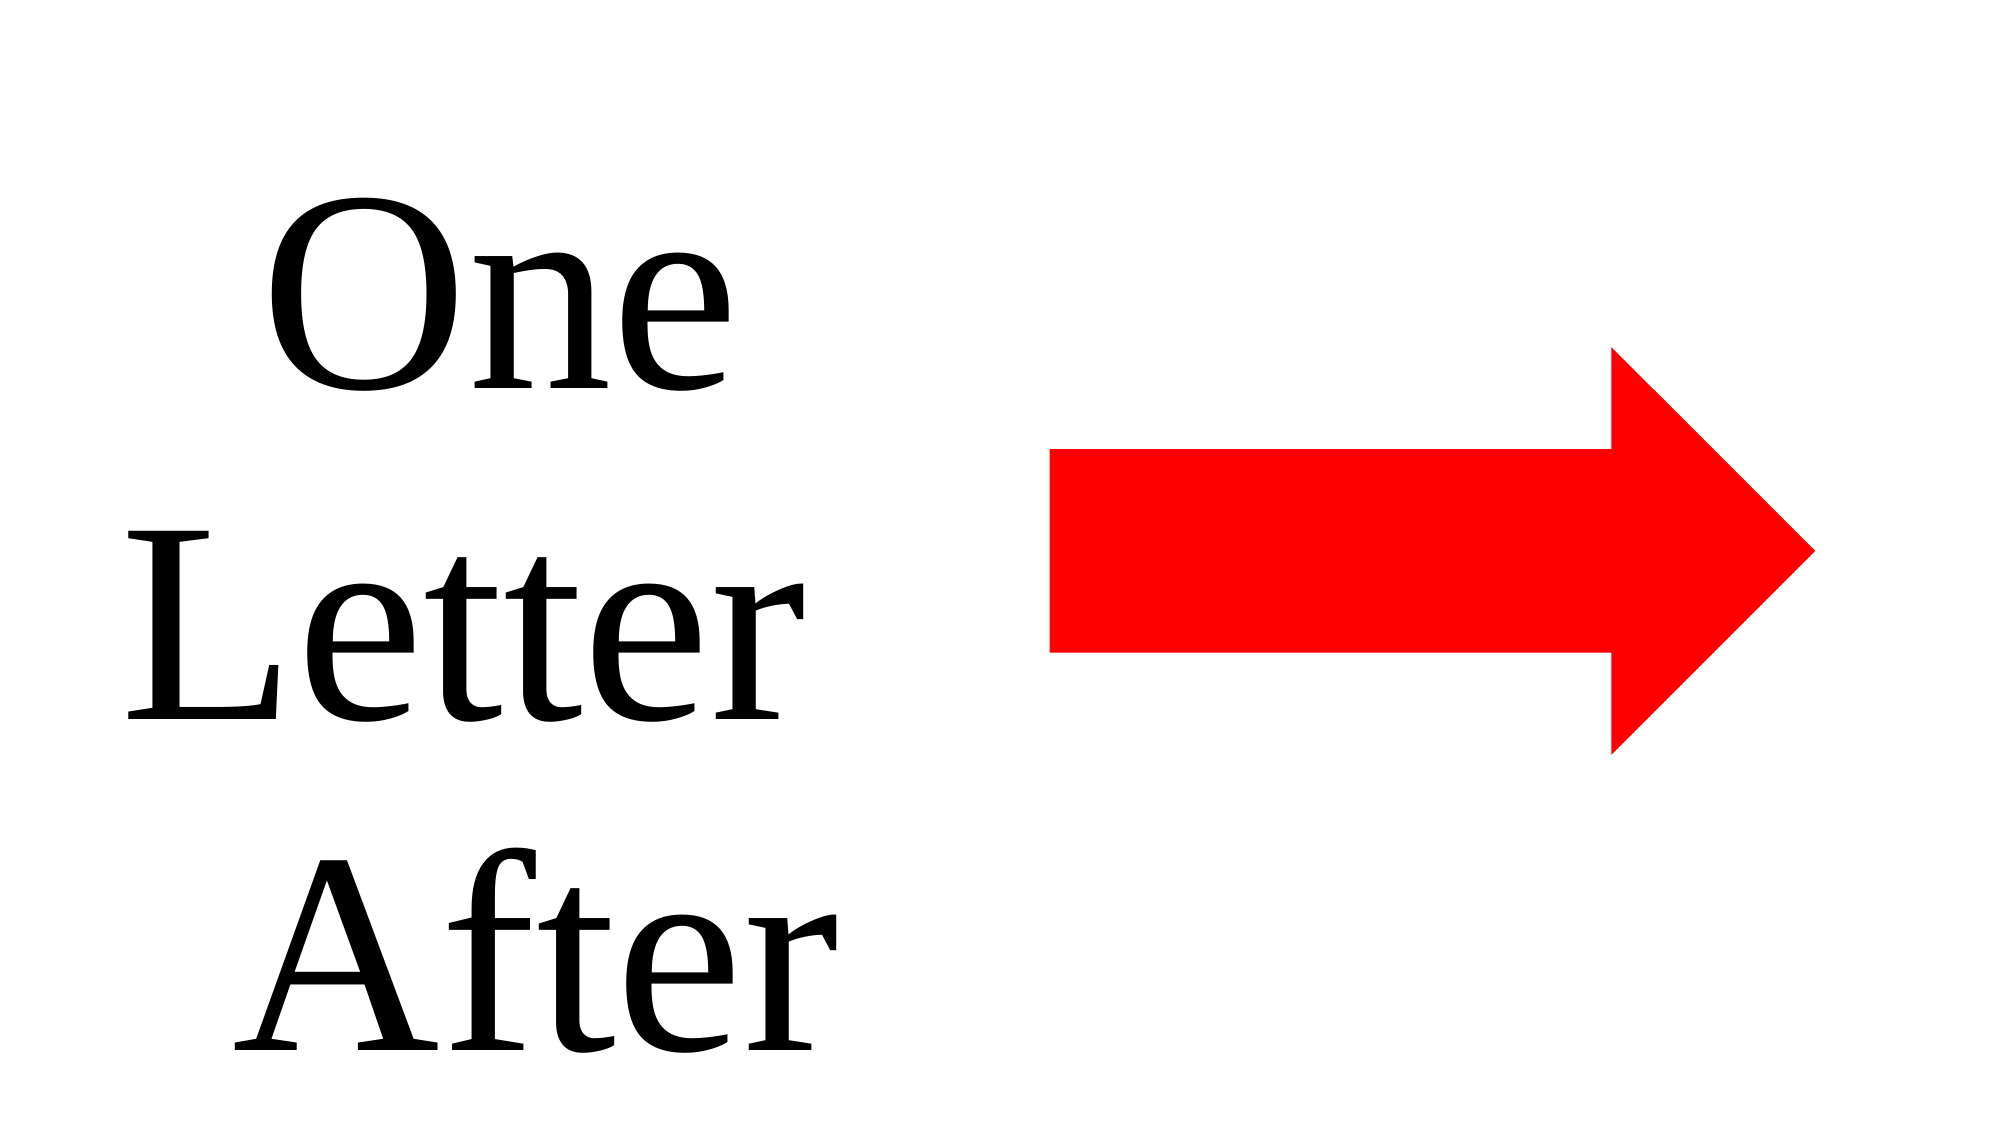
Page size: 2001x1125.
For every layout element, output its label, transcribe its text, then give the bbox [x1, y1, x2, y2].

list One Letter After [0, 132, 1000, 1054]
text_box [1049, 347, 1816, 755]
